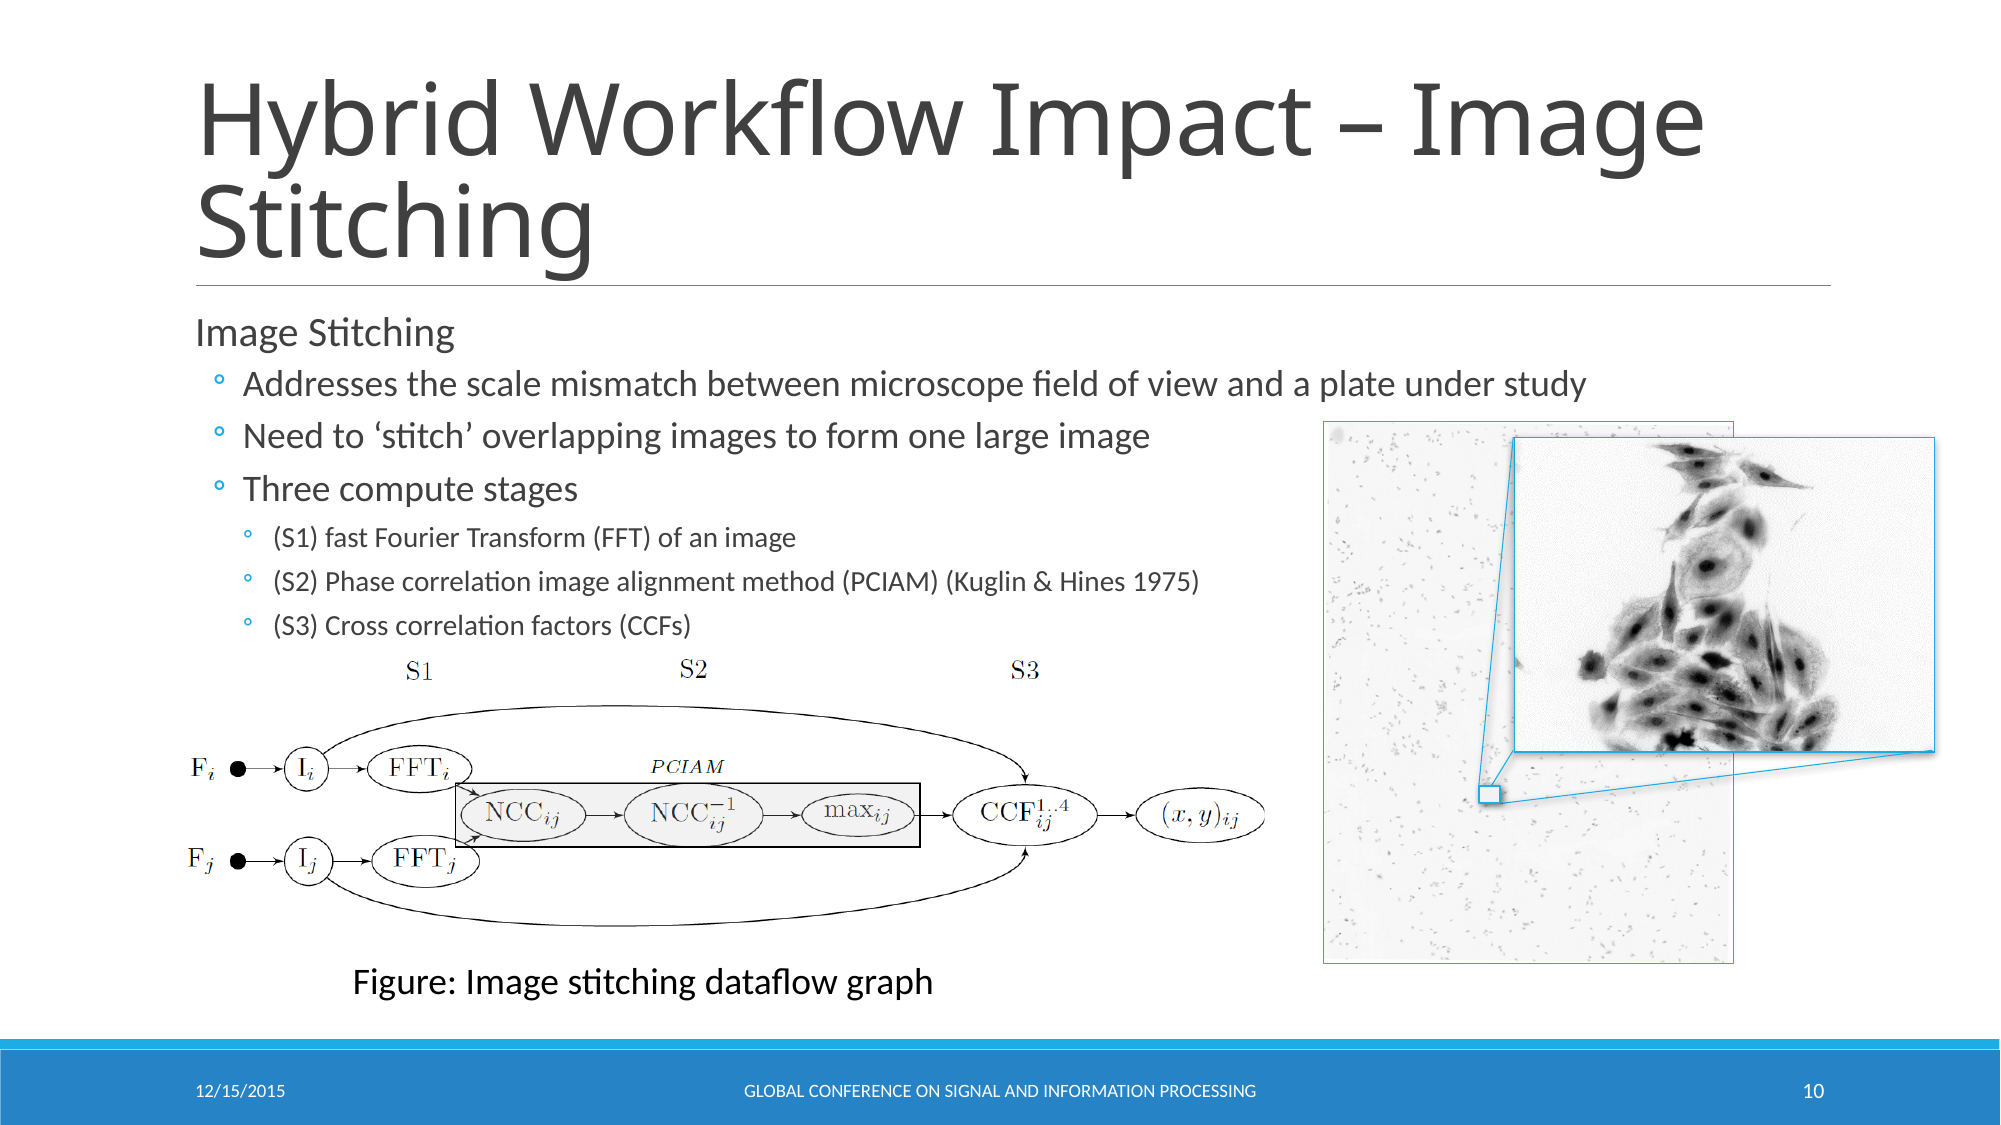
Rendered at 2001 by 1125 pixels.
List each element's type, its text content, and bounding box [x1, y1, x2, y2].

text_box Figure: Image stitching dataflow graph [338, 965, 980, 1009]
slide_number 10 [1624, 1059, 1840, 1120]
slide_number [180, 1059, 586, 1120]
picture [171, 653, 1265, 957]
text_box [1323, 421, 1935, 964]
list Image Stitching Addresses the scale mismatch between microscope field of view and a plate under study Need to ‘stitch’ overlapping images to form one large image Three compute stages (S1) fast Fourier Transform (FFT) of an image (S2) Phase correlation image alignment method (PCIAM) (Kuglin & Hines 1975) (S3) Cross correlation factors (CCFs) [180, 302, 1830, 963]
footer Global Conference on Signal and Information Processing [604, 1059, 1396, 1120]
title Hybrid Workflow Impact – Image Stitching [180, 47, 1934, 285]
